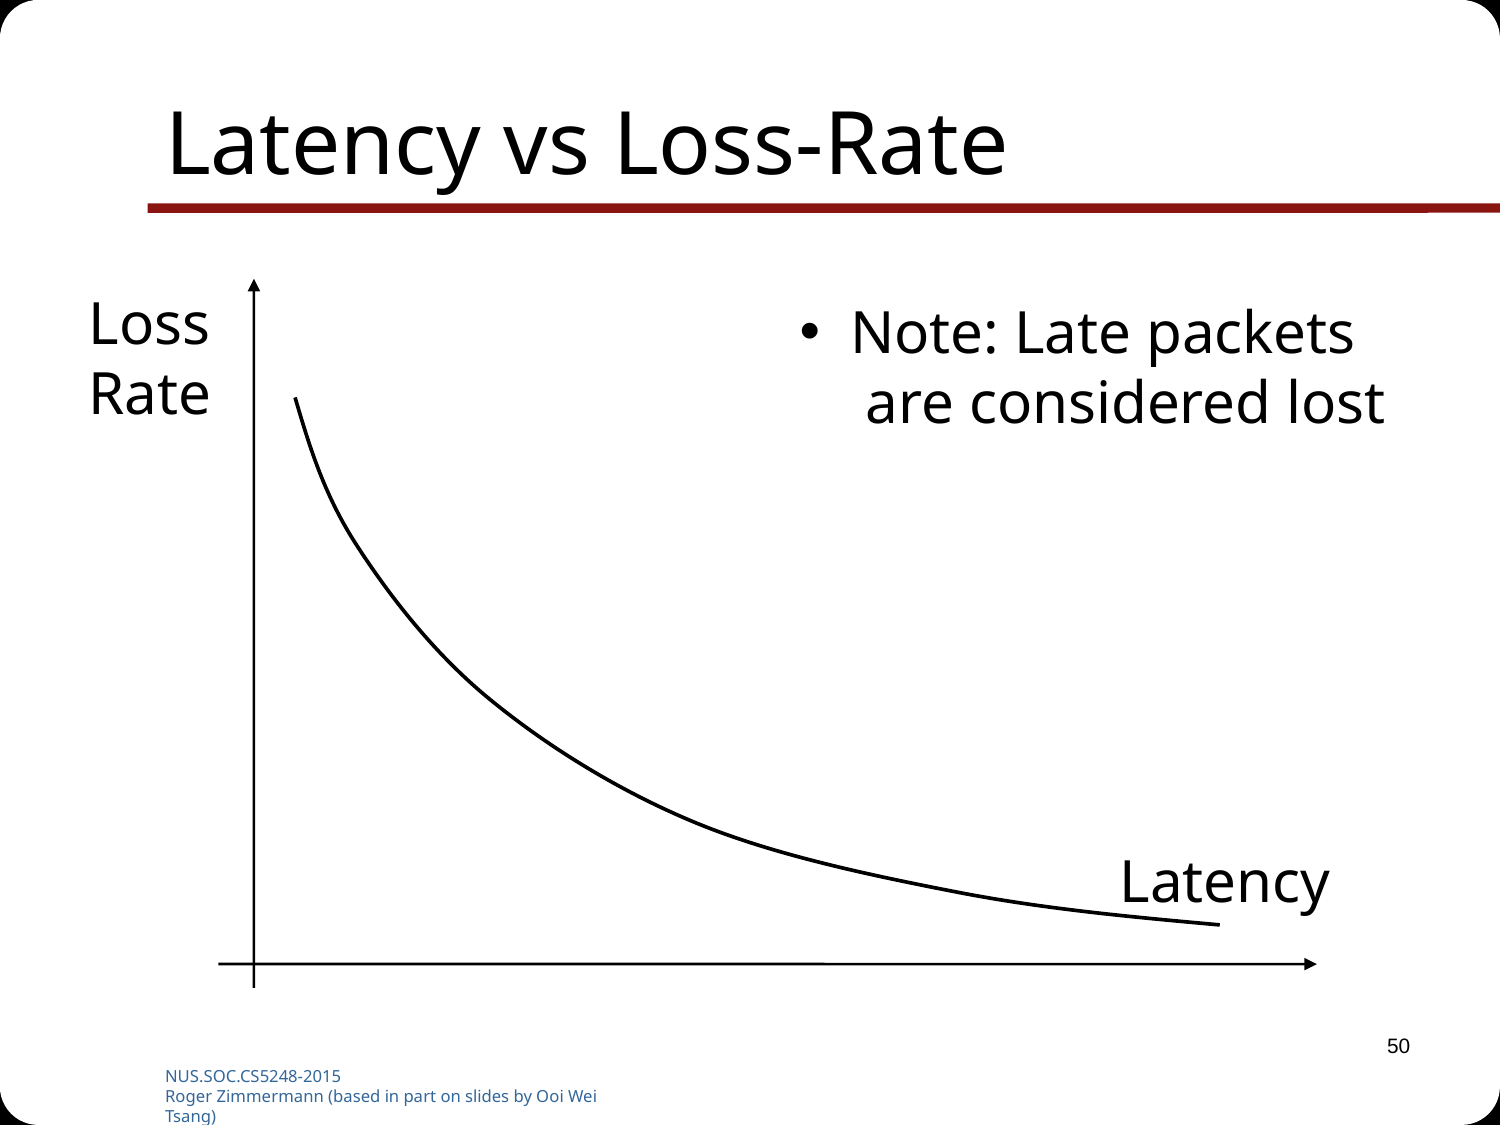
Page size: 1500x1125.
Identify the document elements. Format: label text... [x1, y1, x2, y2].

text_box Loss Rate [73, 278, 227, 434]
text_box Note: Late packets are considered lost [784, 287, 1401, 443]
text_box Latency [1104, 836, 1346, 922]
text_box [295, 397, 1220, 925]
slide_number 50 [1112, 1024, 1426, 1101]
footer [549, 1024, 1038, 1101]
text_box [254, 957, 1317, 971]
slide_number NUS.SOC.CS5248-2015 Roger Zimmermann (based in part on slides by Ooi Wei Tsang) [149, 1058, 549, 1101]
text_box [247, 278, 261, 988]
title Latency vs Loss-Rate [149, 45, 1426, 234]
